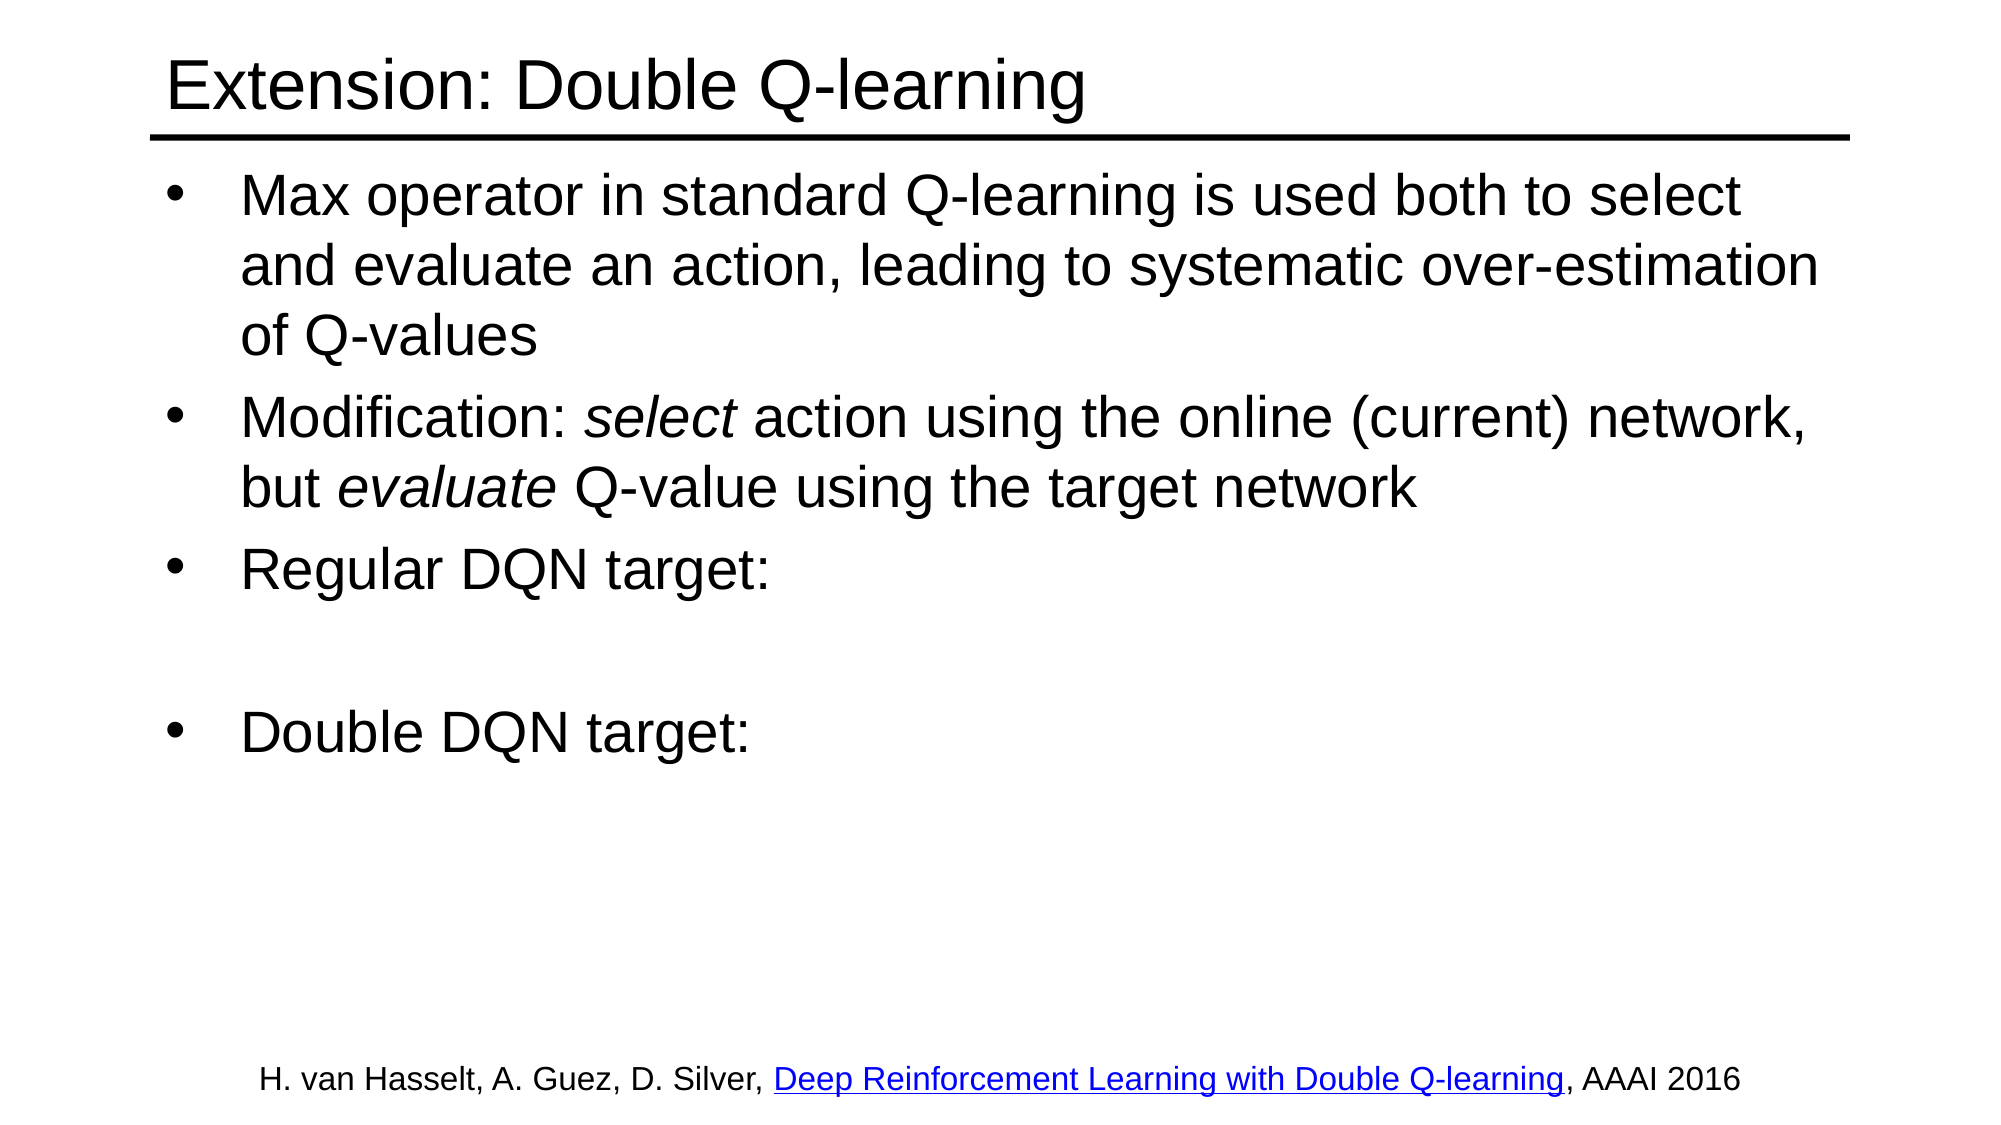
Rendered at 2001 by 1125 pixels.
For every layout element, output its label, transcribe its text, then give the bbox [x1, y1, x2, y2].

text_box H. van Hasselt, A. Guez, D. Silver, Deep Reinforcement Learning with Double Q-learning, AAAI 2016 [225, 1049, 1775, 1105]
title Extension: Double Q-learning [149, 12, 1851, 151]
